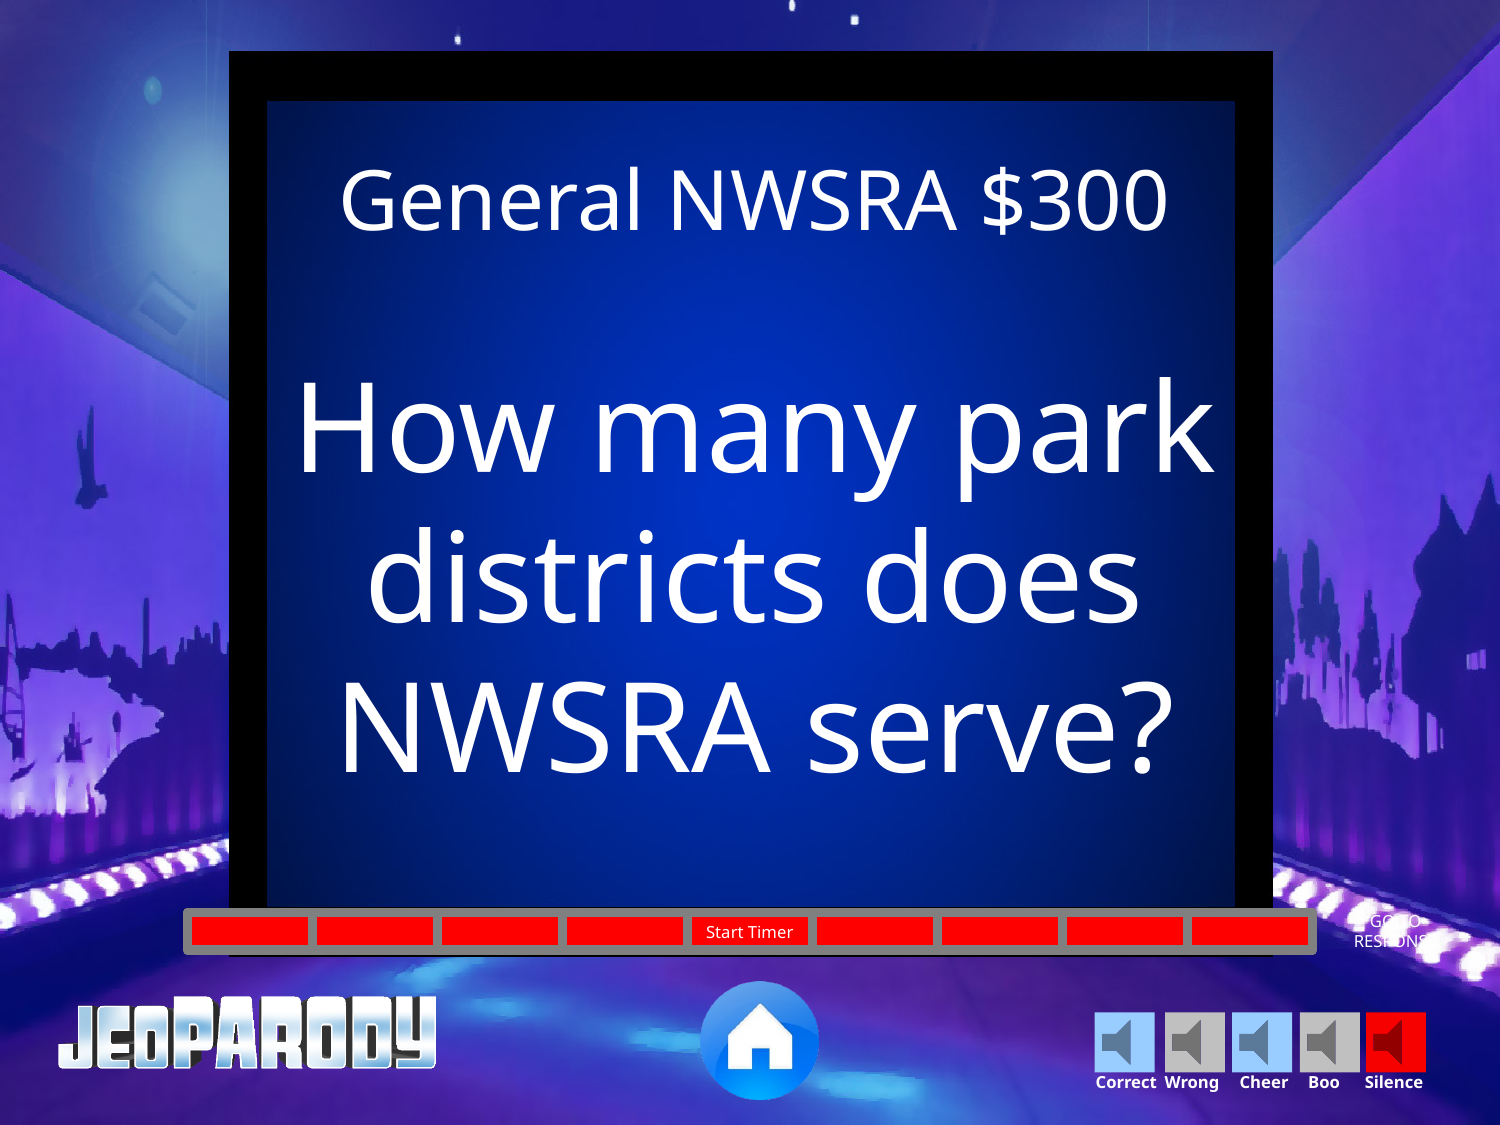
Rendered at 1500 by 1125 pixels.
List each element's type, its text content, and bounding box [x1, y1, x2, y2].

text_box General NWSRA $300 How many park districts does NWSRA serve? [133, 139, 1375, 805]
picture [0, 0, 1500, 1125]
